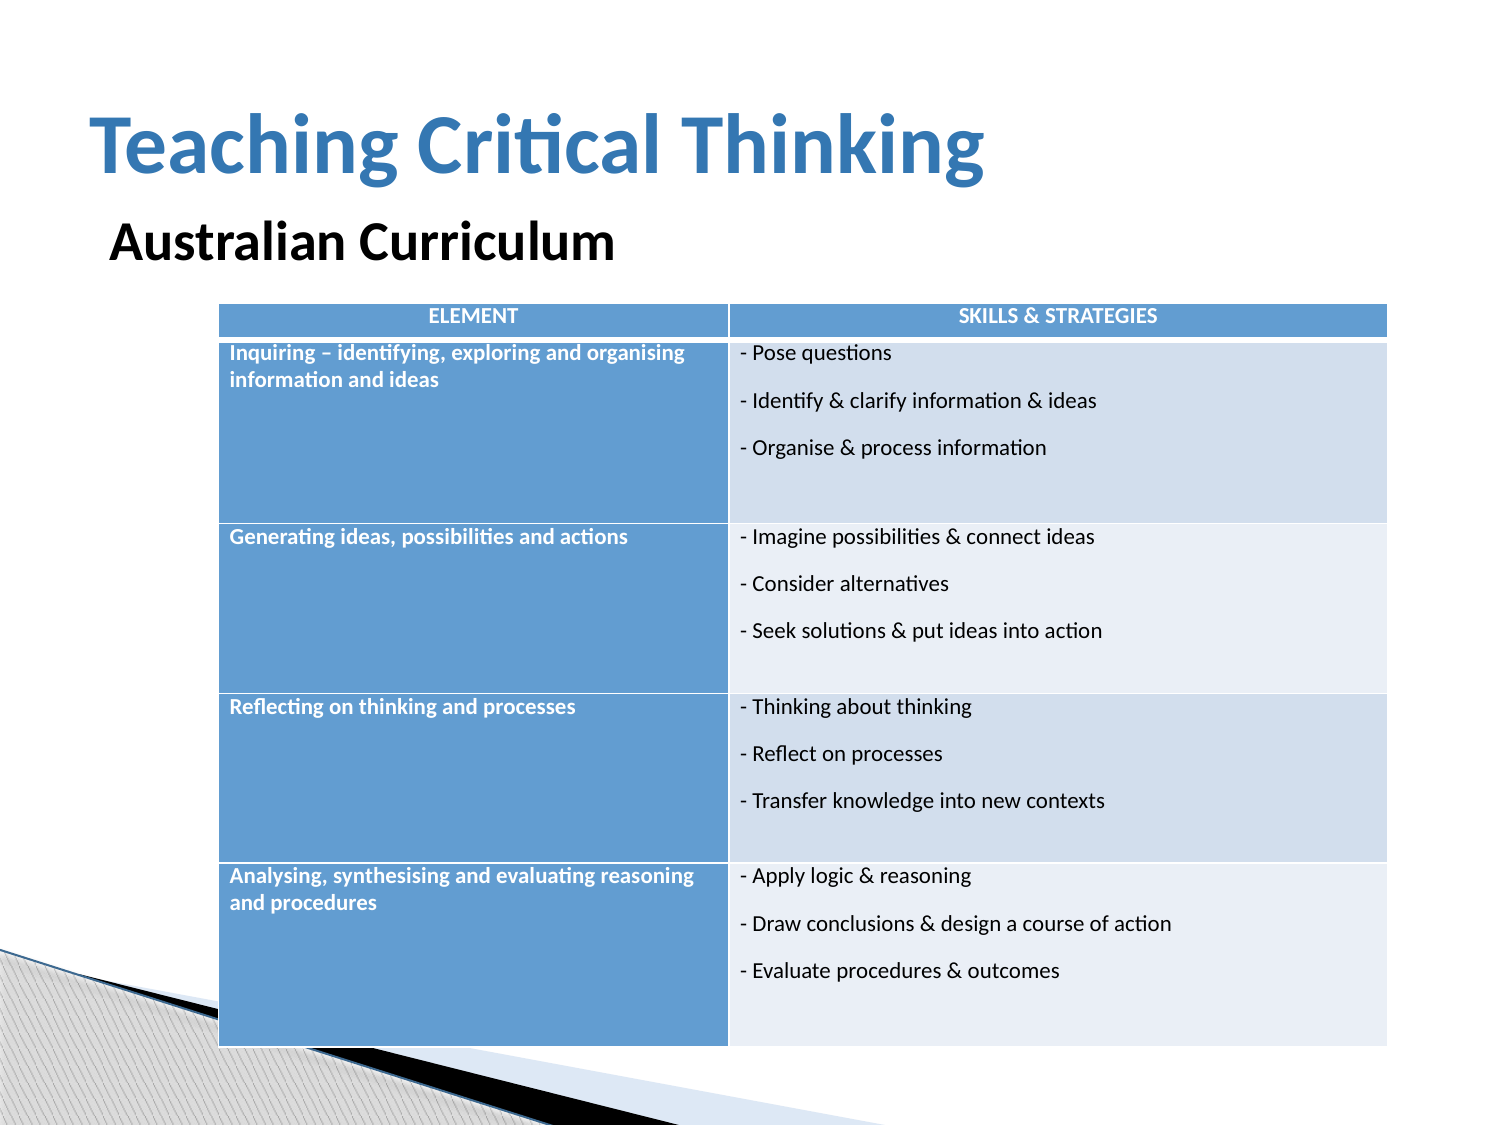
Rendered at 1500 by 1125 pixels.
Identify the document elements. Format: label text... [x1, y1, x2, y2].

title Teaching Critical Thinking [75, 45, 1425, 233]
table_cell Reflecting on thinking and processes [219, 694, 728, 862]
table_cell - Imagine possibilities & connect ideas - Consider alternatives - Seek solutions & put ideas into action [730, 524, 1387, 693]
table_cell Generating ideas, possibilities and actions [219, 524, 728, 693]
list Australian Curriculum [76, 196, 1427, 1008]
table_cell - Thinking about thinking - Reflect on processes - Transfer knowledge into new contexts [730, 694, 1387, 862]
table_cell Inquiring – identifying, exploring and organising information and ideas [219, 343, 728, 523]
table_cell Analysing, synthesising and evaluating reasoning and procedures [219, 864, 728, 1046]
table_header SKILLS & STRATEGIES [730, 304, 1387, 337]
table_cell - Pose questions - Identify & clarify information & ideas - Organise & process information [730, 343, 1387, 523]
table_cell - Apply logic & reasoning - Draw conclusions & design a course of action - Evaluate procedures & outcomes [730, 864, 1387, 1046]
table_header ELEMENT [219, 304, 728, 337]
